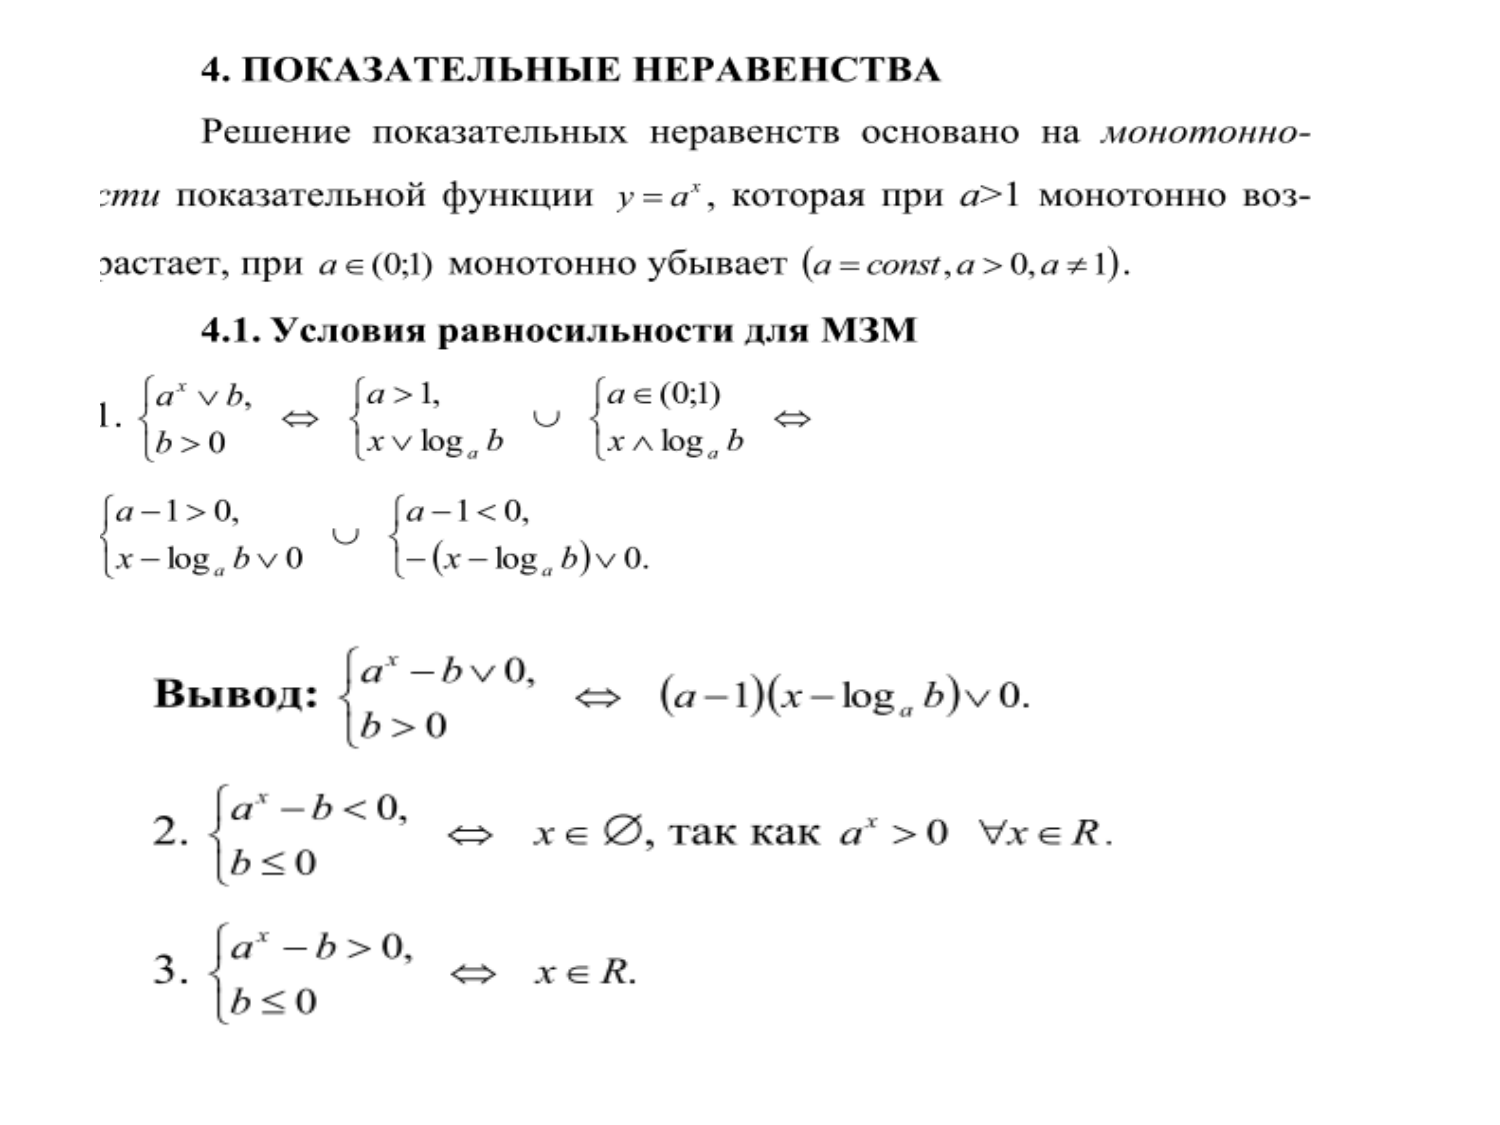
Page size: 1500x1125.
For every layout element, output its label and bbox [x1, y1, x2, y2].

picture [100, 54, 1400, 599]
picture [100, 621, 1318, 1036]
